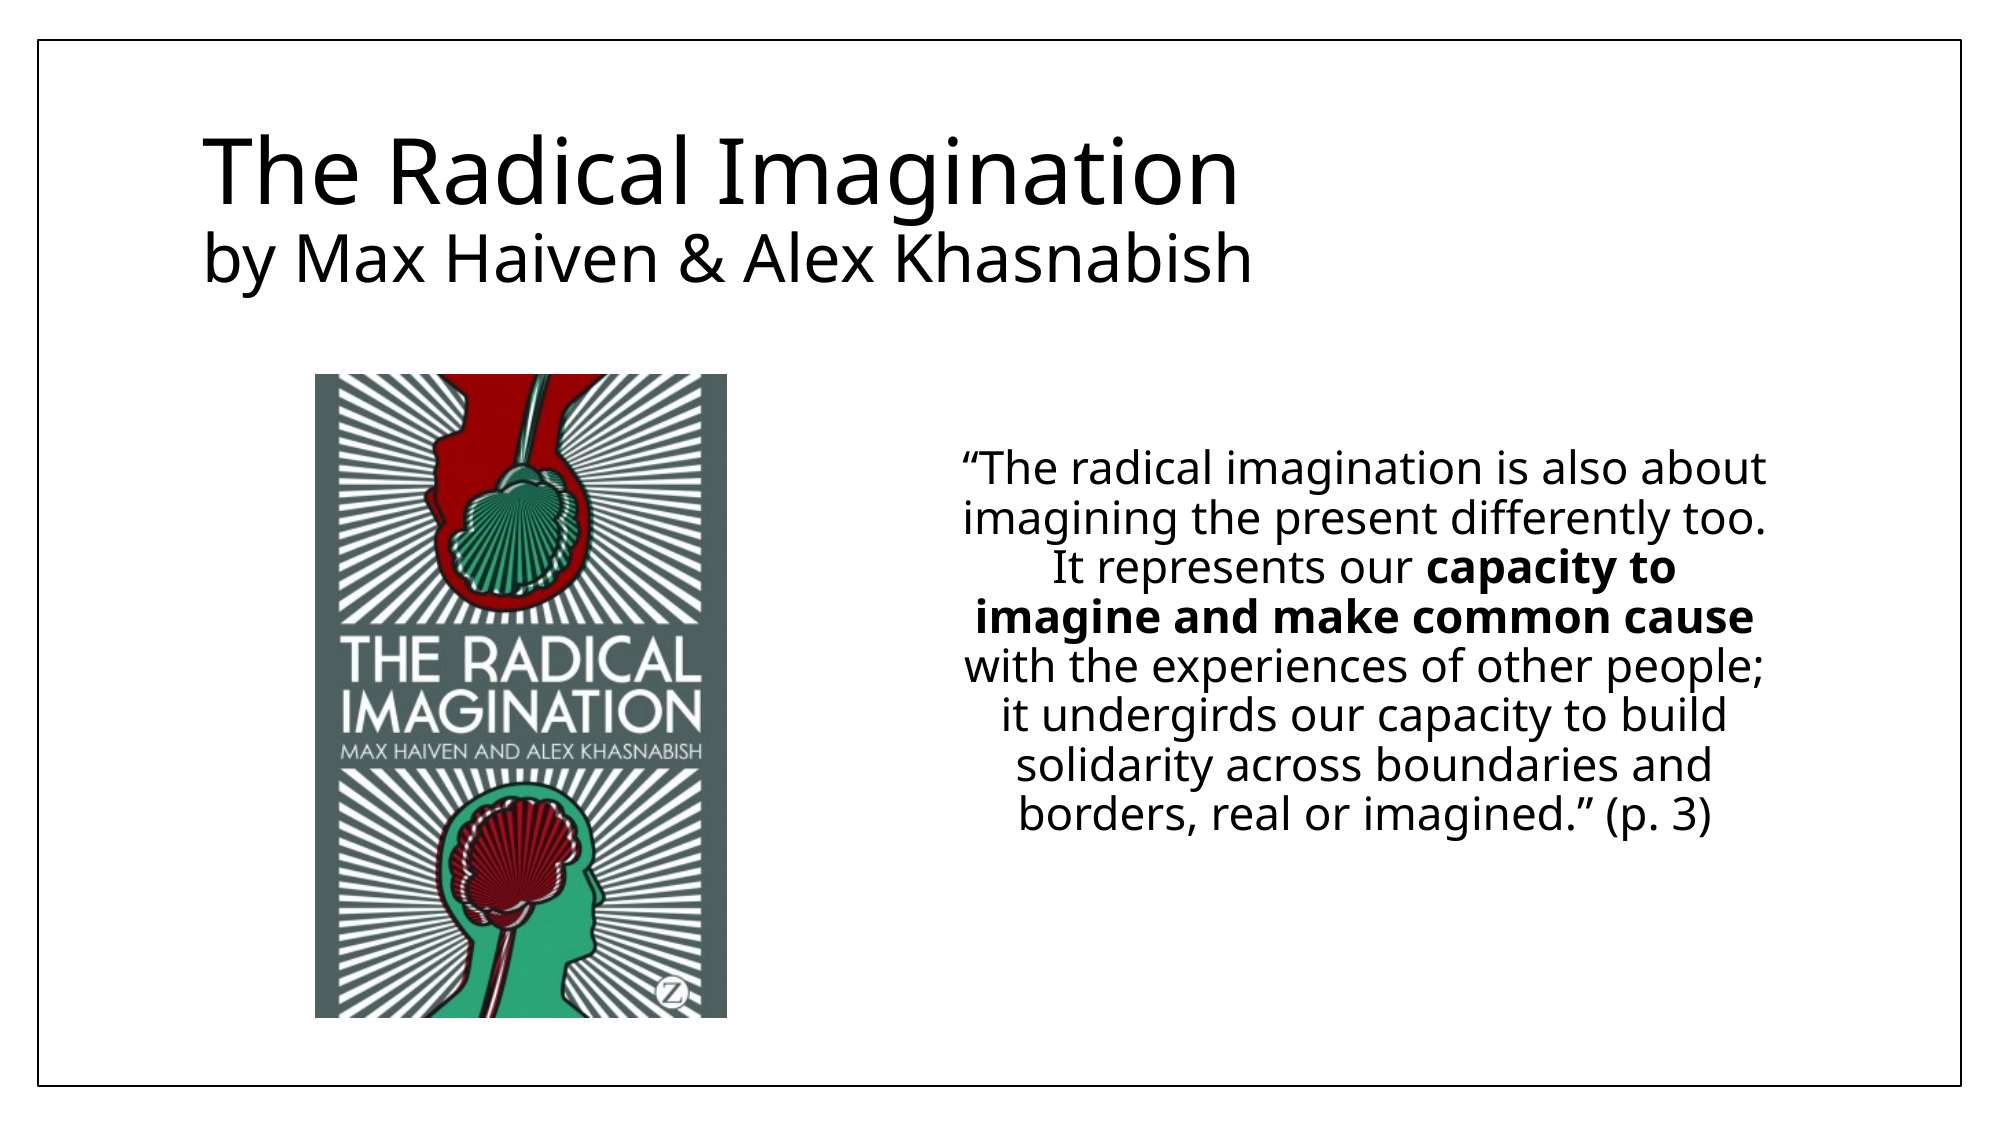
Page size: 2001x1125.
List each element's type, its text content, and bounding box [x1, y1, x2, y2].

list “The radical imagination is also about imagining the present differently too. It represents our capacity to imagine and make common cause with the experiences of other people; it undergirds our capacity to build solidarity across boundaries and borders, real or imagined.” (p. 3) [946, 437, 1783, 1125]
picture [315, 373, 727, 1018]
title The Radical Imagination by Max Haiven & Alex Khasnabish [187, 99, 1808, 323]
